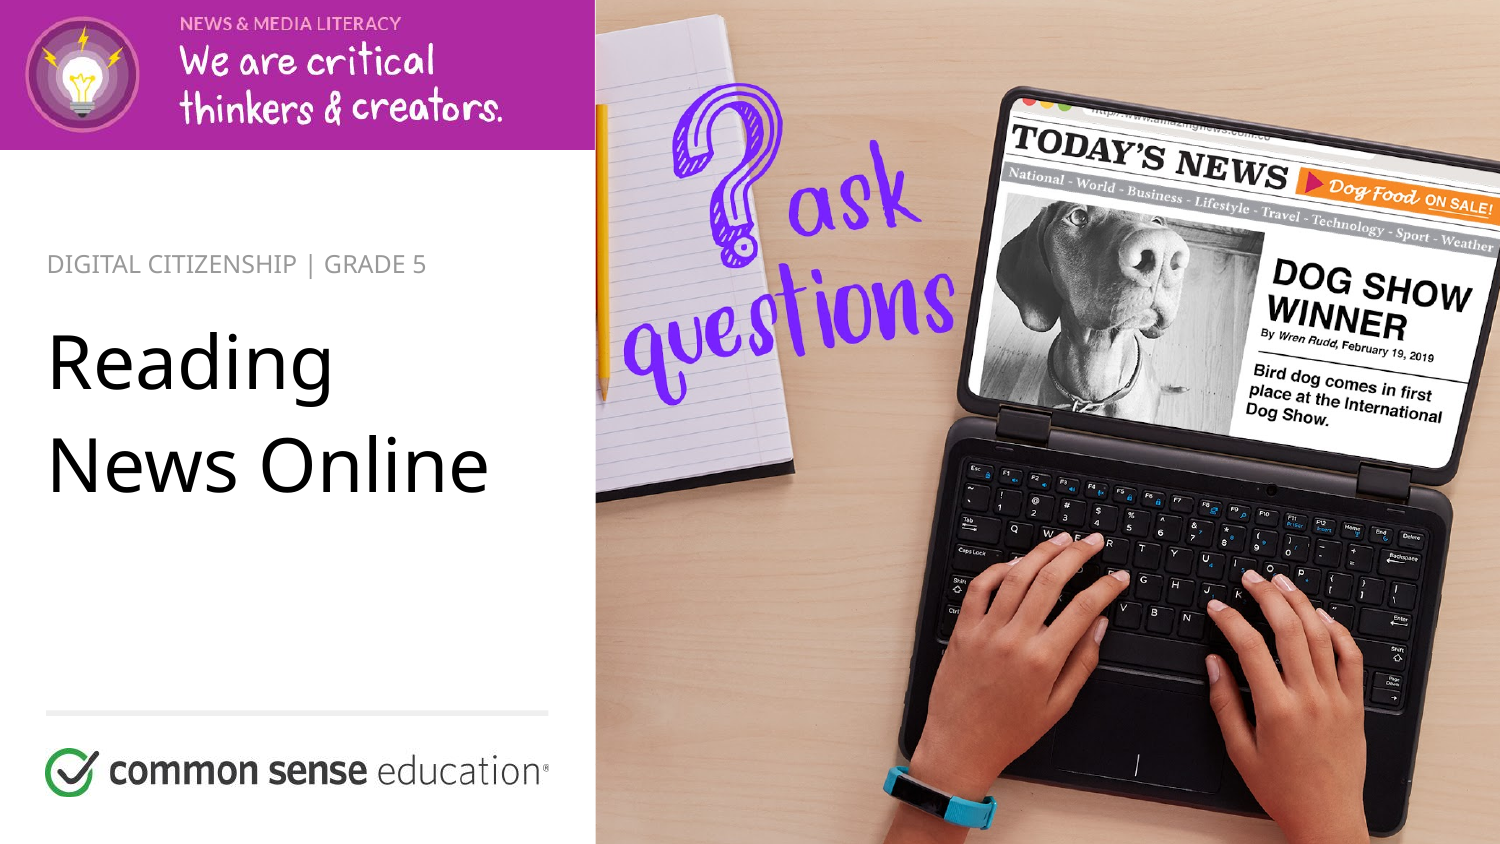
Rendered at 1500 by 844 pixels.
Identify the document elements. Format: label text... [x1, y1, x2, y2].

text_box [46, 710, 549, 716]
text_box DIGITAL CITIZENSHIP | GRADE 5 [31, 233, 511, 304]
picture [45, 748, 549, 797]
text_box [0, 157, 590, 844]
picture [0, 0, 1500, 844]
text_box Reading News Online [31, 285, 558, 682]
